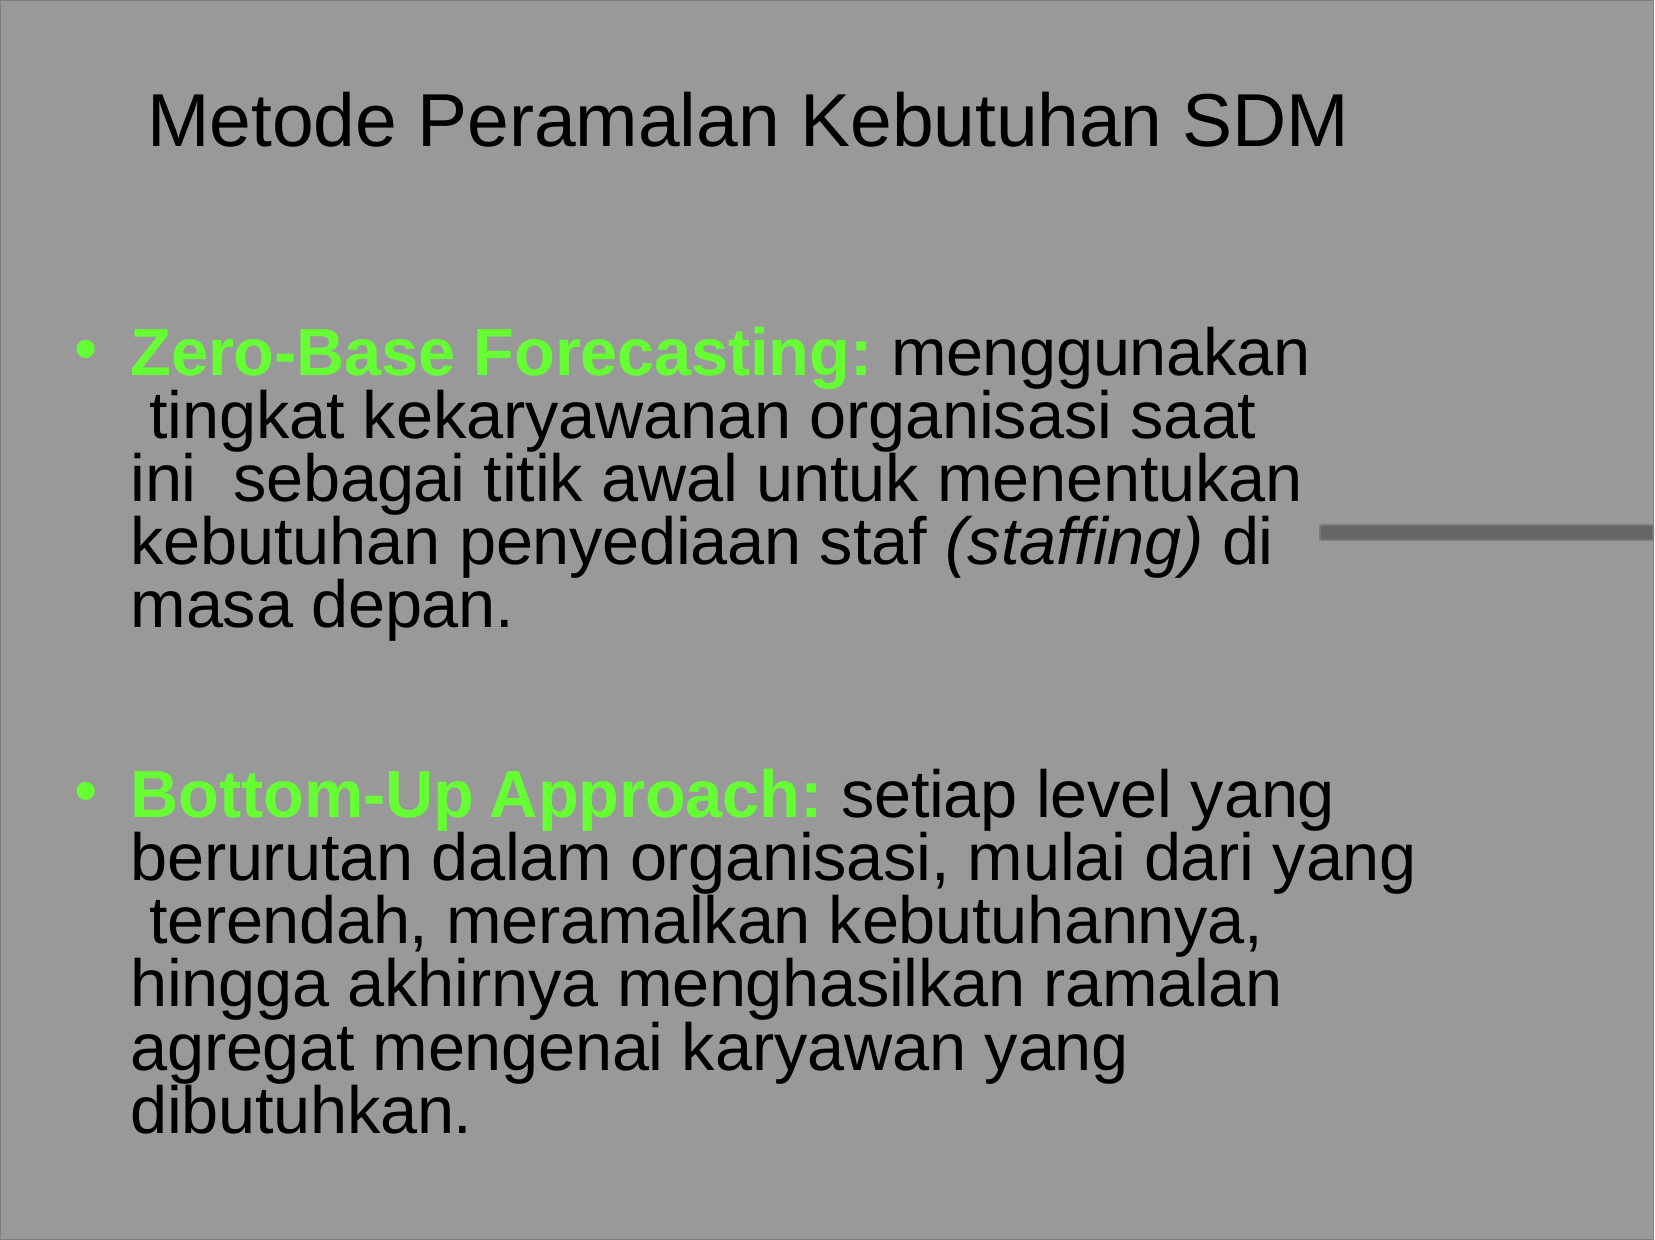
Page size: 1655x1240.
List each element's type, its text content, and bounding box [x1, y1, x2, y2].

text_box Zero-Base Forecasting: menggunakan tingkat kekaryawanan organisasi saat ini sebagai titik awal untuk menentukan kebutuhan penyediaan staf (staffing) di masa depan. Bottom-Up Approach: setiap level yang berurutan dalam organisasi, mulai dari yang terendah, meramalkan kebutuhannya, hingga akhirnya menghasilkan ramalan agregat mengenai karyawan yang dibutuhkan. [72, 306, 1428, 1146]
title Metode Peramalan Kebutuhan SDM [145, 69, 1354, 279]
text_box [1318, 523, 1655, 542]
